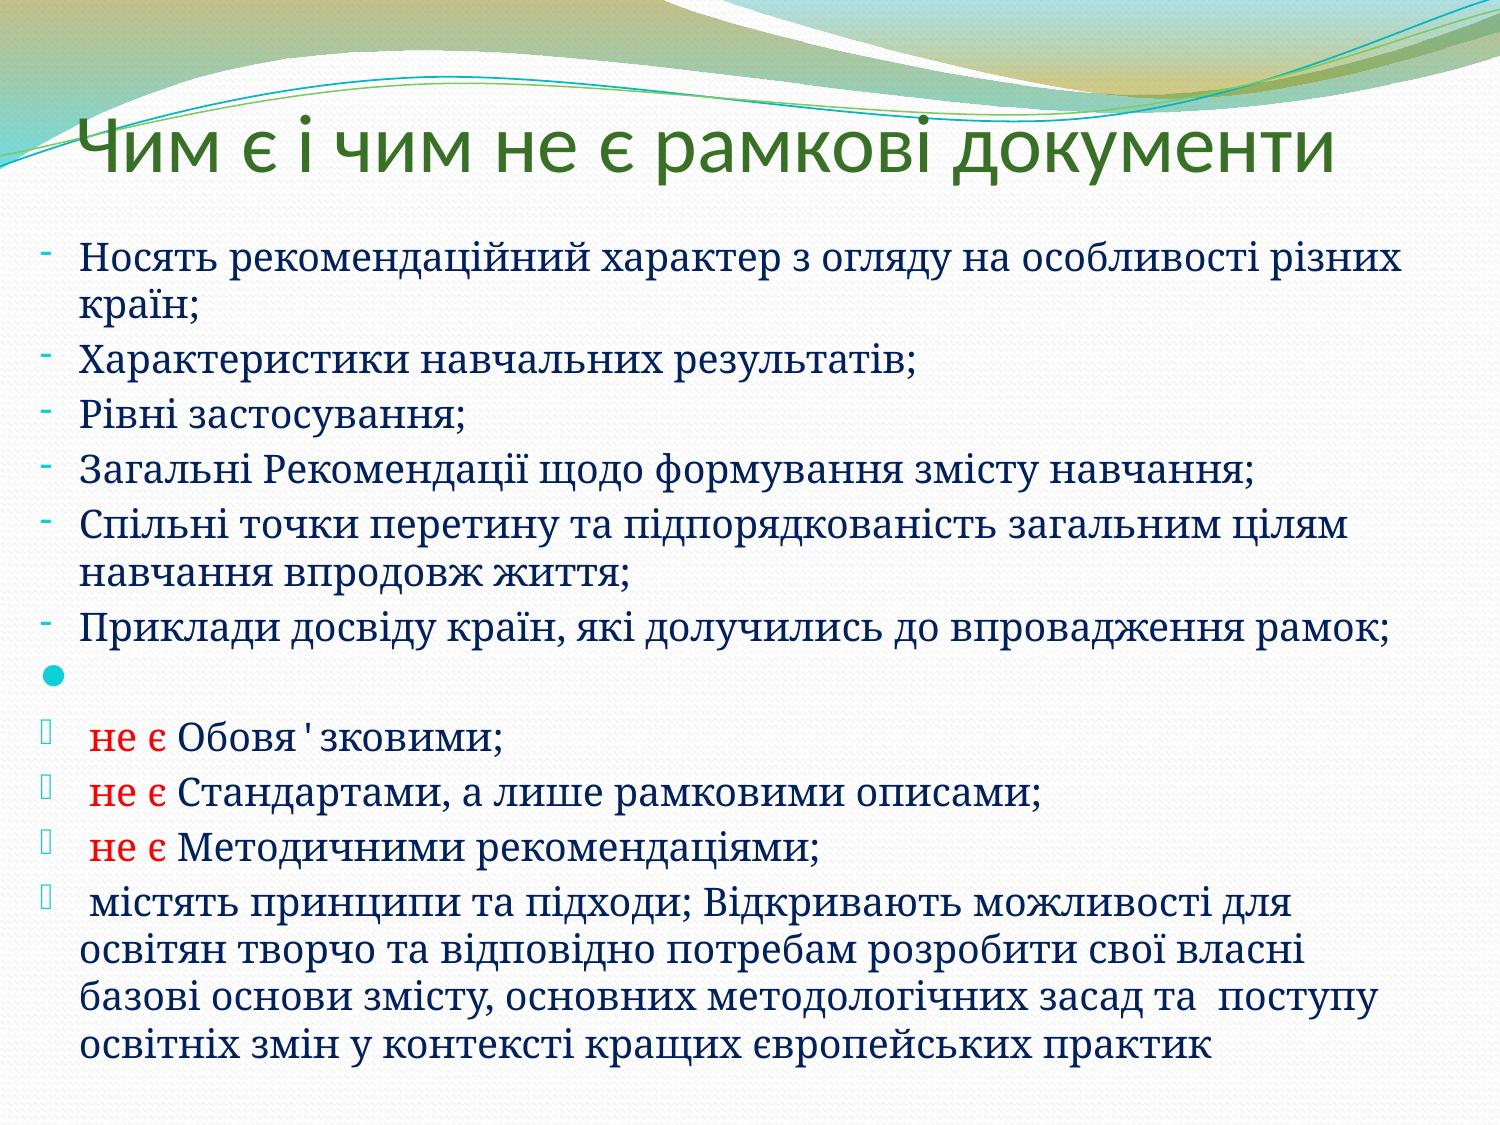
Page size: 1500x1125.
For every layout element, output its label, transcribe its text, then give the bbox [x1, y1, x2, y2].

list Носять рекомендаційний характер з огляду на особливості різних країн; Характеристики навчальних результатів; Рівні застосування; Загальні Рекомендації щодо формування змісту навчання; Спільні точки перетину та підпорядкованість загальним цілям навчання впродовж життя; Приклади досвіду країн, які долучились до впровадження рамок; не є Обовя'зковими; не є Стандартами, а лише рамковими описами; не є Методичними рекомендаціями; містять принципи та підходи; Відкривають можливості для освітян творчо та відповідно потребам розробити свої власні базові основи змісту, основних методологічних засад та поступу освітніх змін у контексті кращих європейських практик [24, 224, 1446, 1100]
title Чим є і чим не є рамкові документи [75, 62, 1458, 190]
